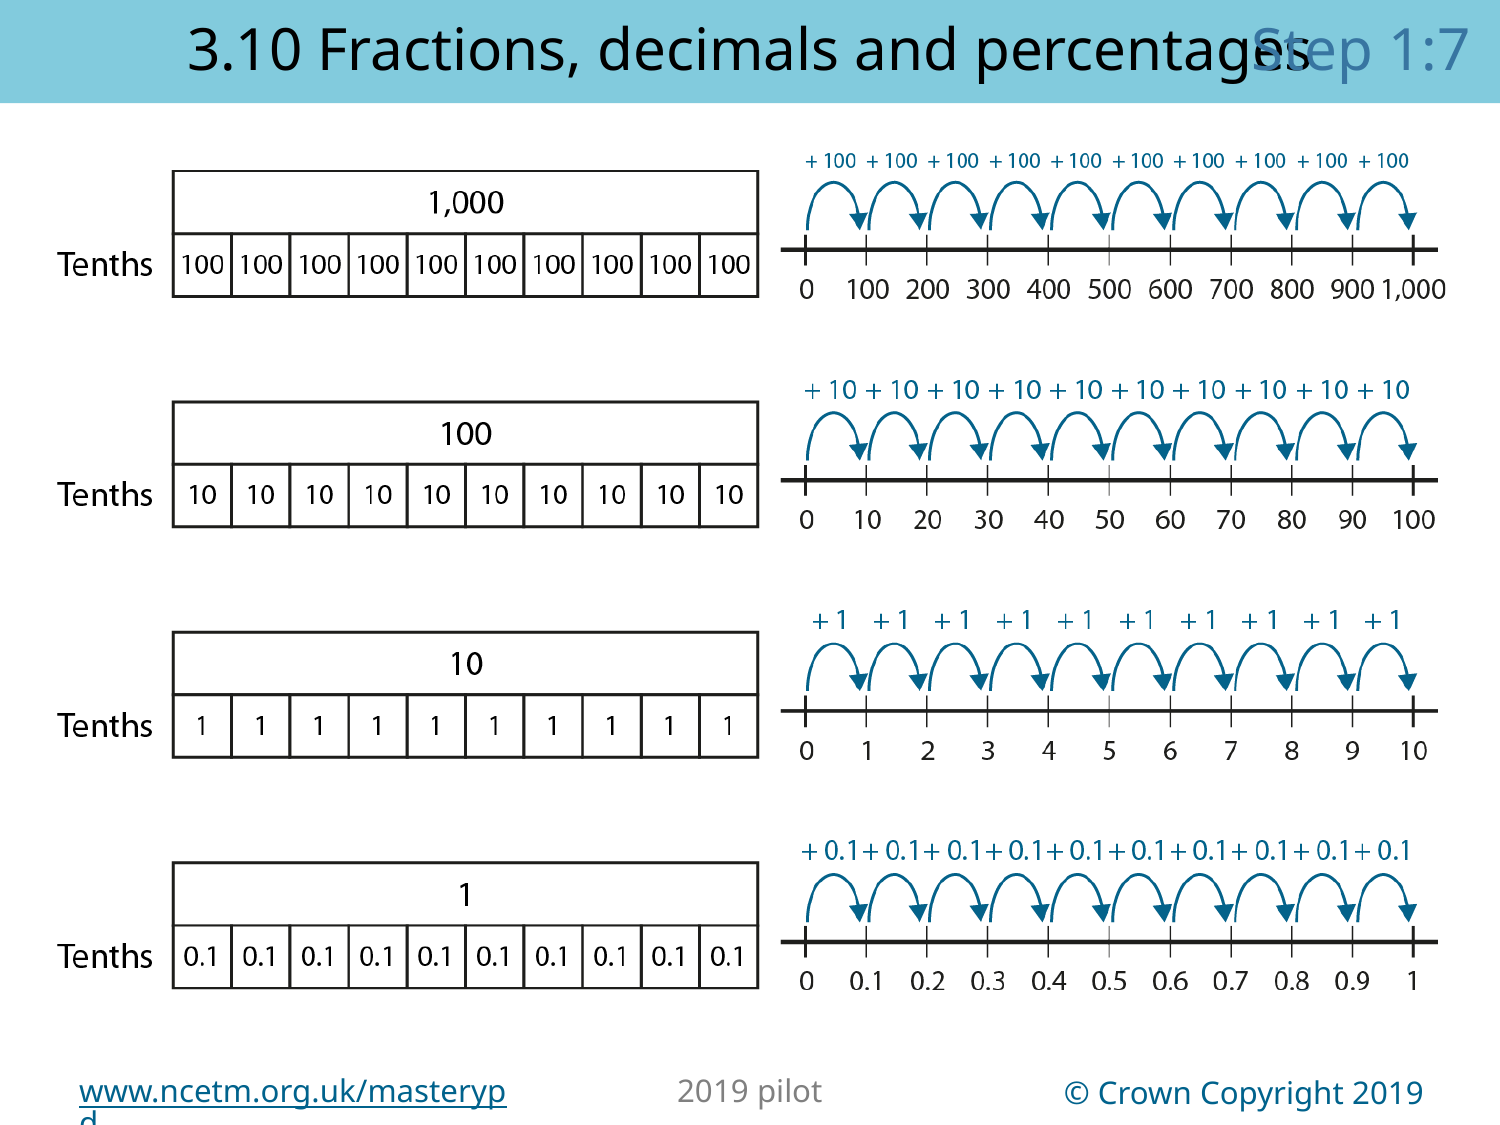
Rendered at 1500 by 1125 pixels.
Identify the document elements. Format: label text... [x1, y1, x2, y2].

list Step 1:7 [0, 0, 1500, 104]
picture [54, 149, 1446, 1033]
